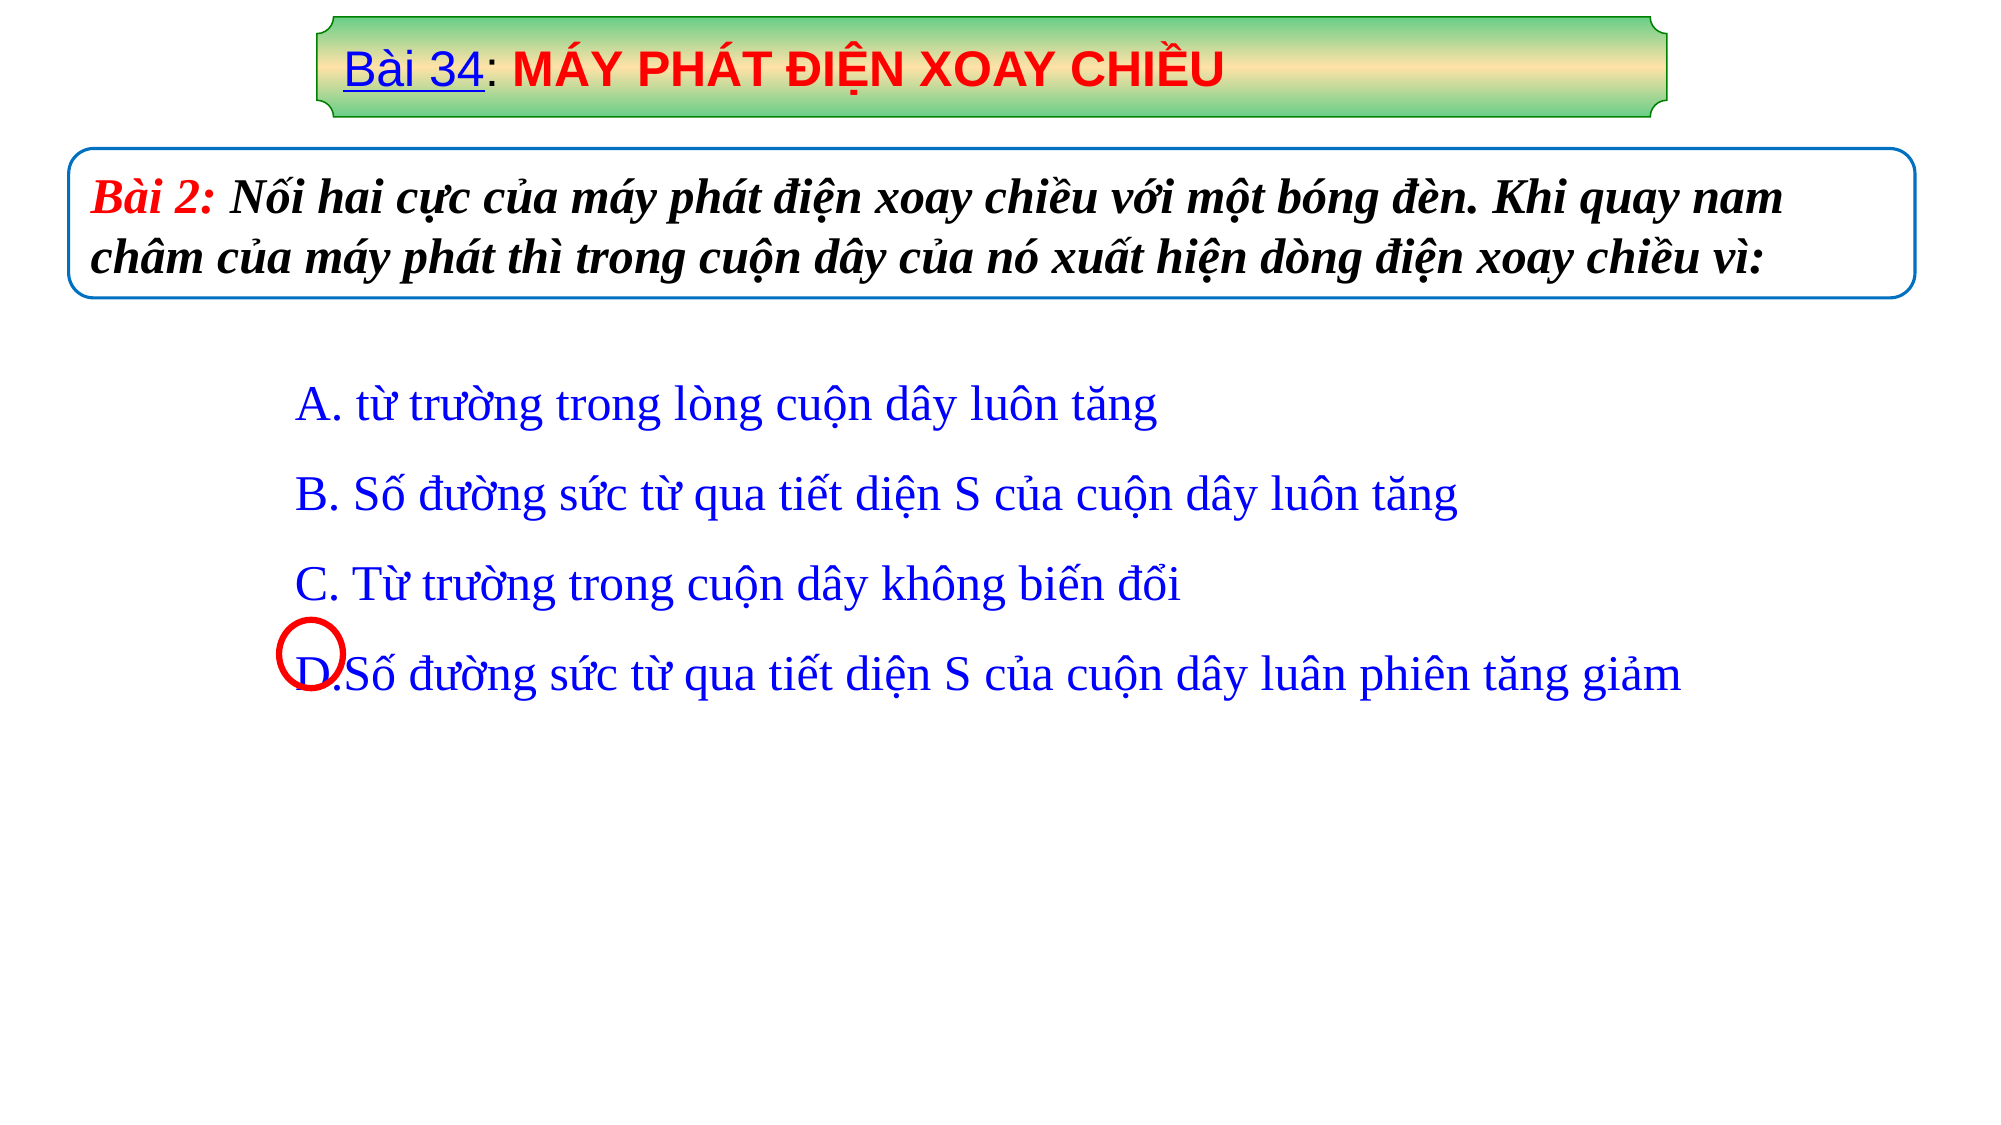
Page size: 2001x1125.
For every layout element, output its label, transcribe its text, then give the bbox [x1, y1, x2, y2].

text_box Bài 34: MÁY PHÁT ĐIỆN XOAY CHIỀU [316, 16, 1667, 117]
text_box [278, 618, 345, 690]
text_box Bài 2: Nối hai cực của máy phát điện xoay chiều với một bóng đèn. Khi quay nam châm của máy phát thì trong cuộn dây của nó xuất hiện dòng điện xoay chiều vì: [68, 148, 1915, 298]
text_box A. từ trường trong lòng cuộn dây luôn tăng B. Số đường sức từ qua tiết diện S của cuộn dây luôn tăng C. Từ trường trong cuộn dây không biến đổi D.Số đường sức từ qua tiết diện S của cuộn dây luân phiên tăng giảm [279, 332, 1916, 708]
